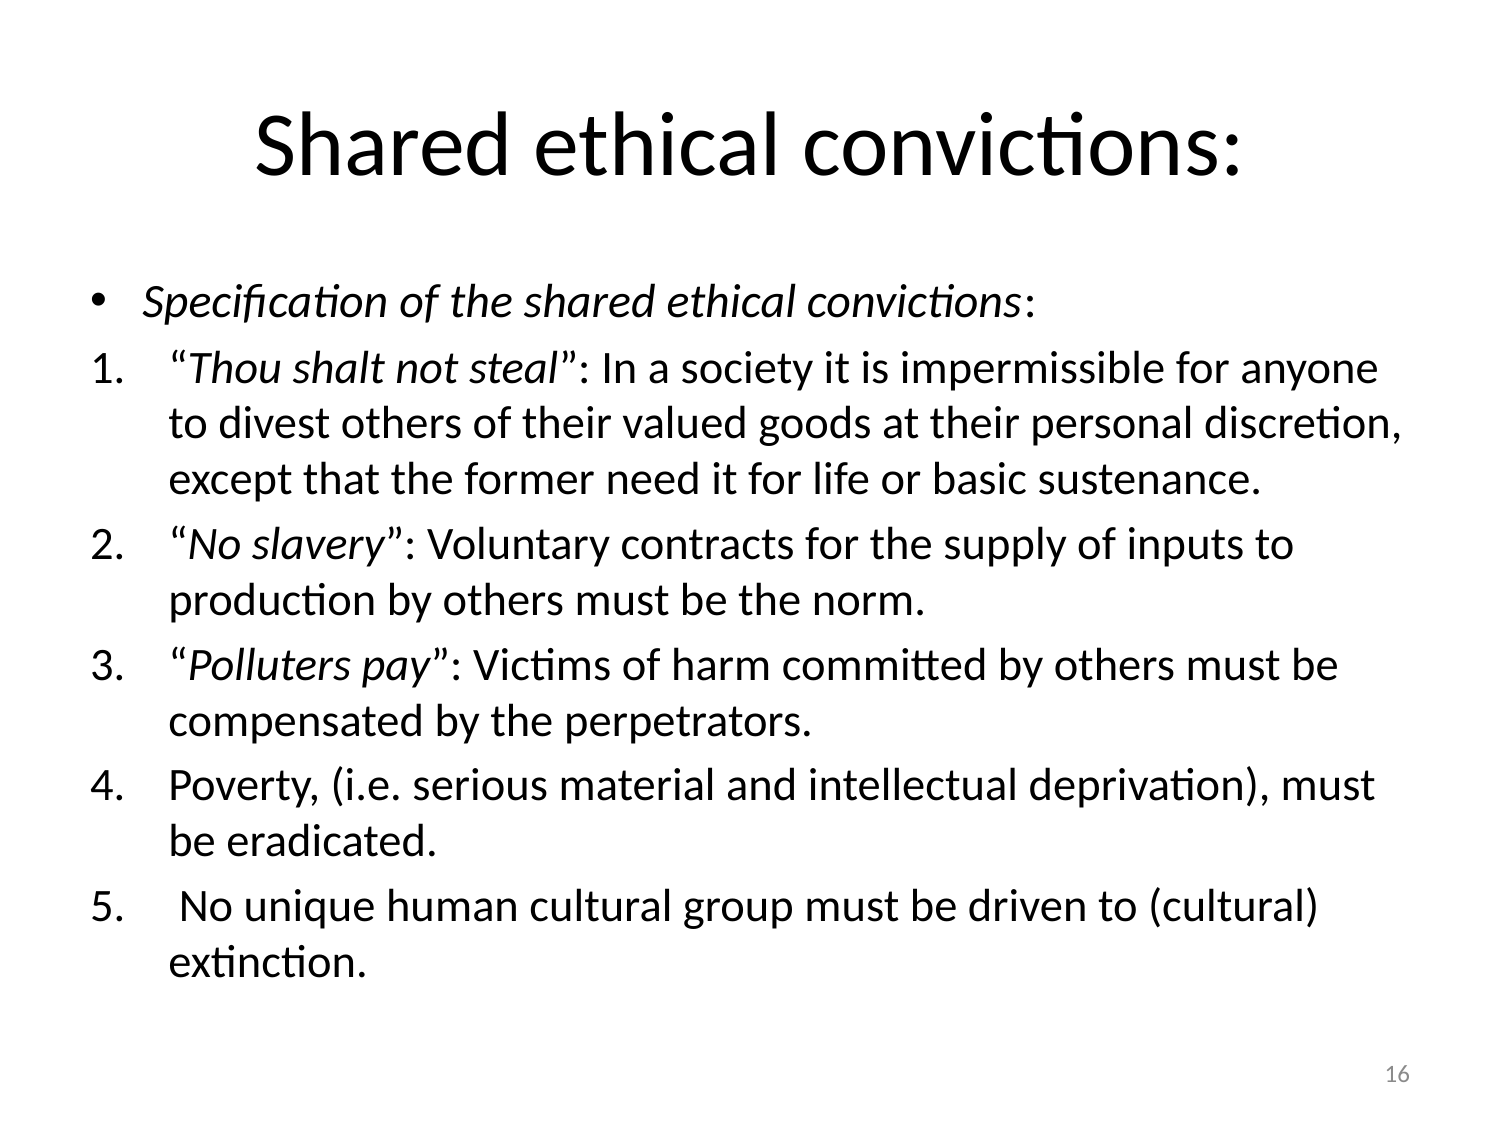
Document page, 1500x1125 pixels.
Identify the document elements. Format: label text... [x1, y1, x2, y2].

slide_number 16 [1074, 1042, 1425, 1103]
title Shared ethical convictions: [75, 45, 1425, 233]
list Specification of the shared ethical convictions: “Thou shalt not steal”: In a society it is impermissible for anyone to divest others of their valued goods at their personal discretion, except that the former need it for life or basic sustenance. “No slavery”: Voluntary contracts for the supply of inputs to production by others must be the norm. “Polluters pay”: Victims of harm committed by others must be compensated by the perpetrators. Poverty, (i.e. serious material and intellectual deprivation), must be eradicated. No unique human cultural group must be driven to (cultural) extinction. [75, 262, 1425, 1005]
